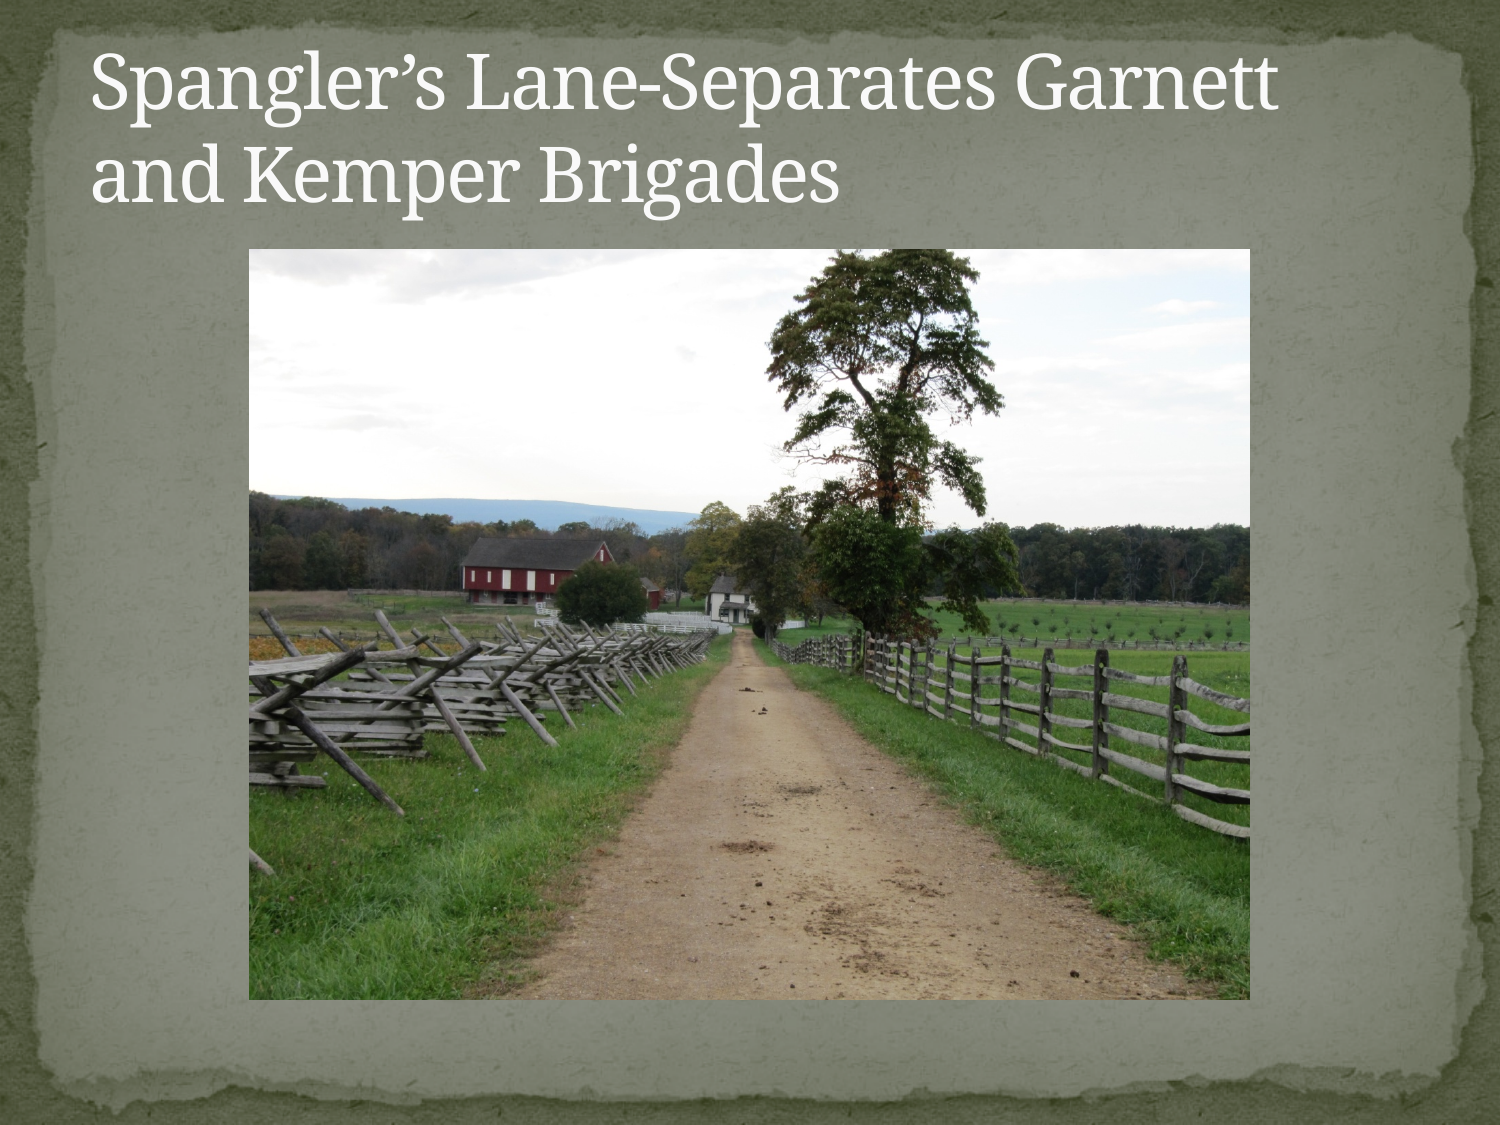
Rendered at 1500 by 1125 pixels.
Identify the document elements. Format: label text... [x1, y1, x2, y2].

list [252, 252, 1249, 997]
title Spangler’s Lane-Separates Garnett and Kemper Brigades [74, 24, 1425, 225]
